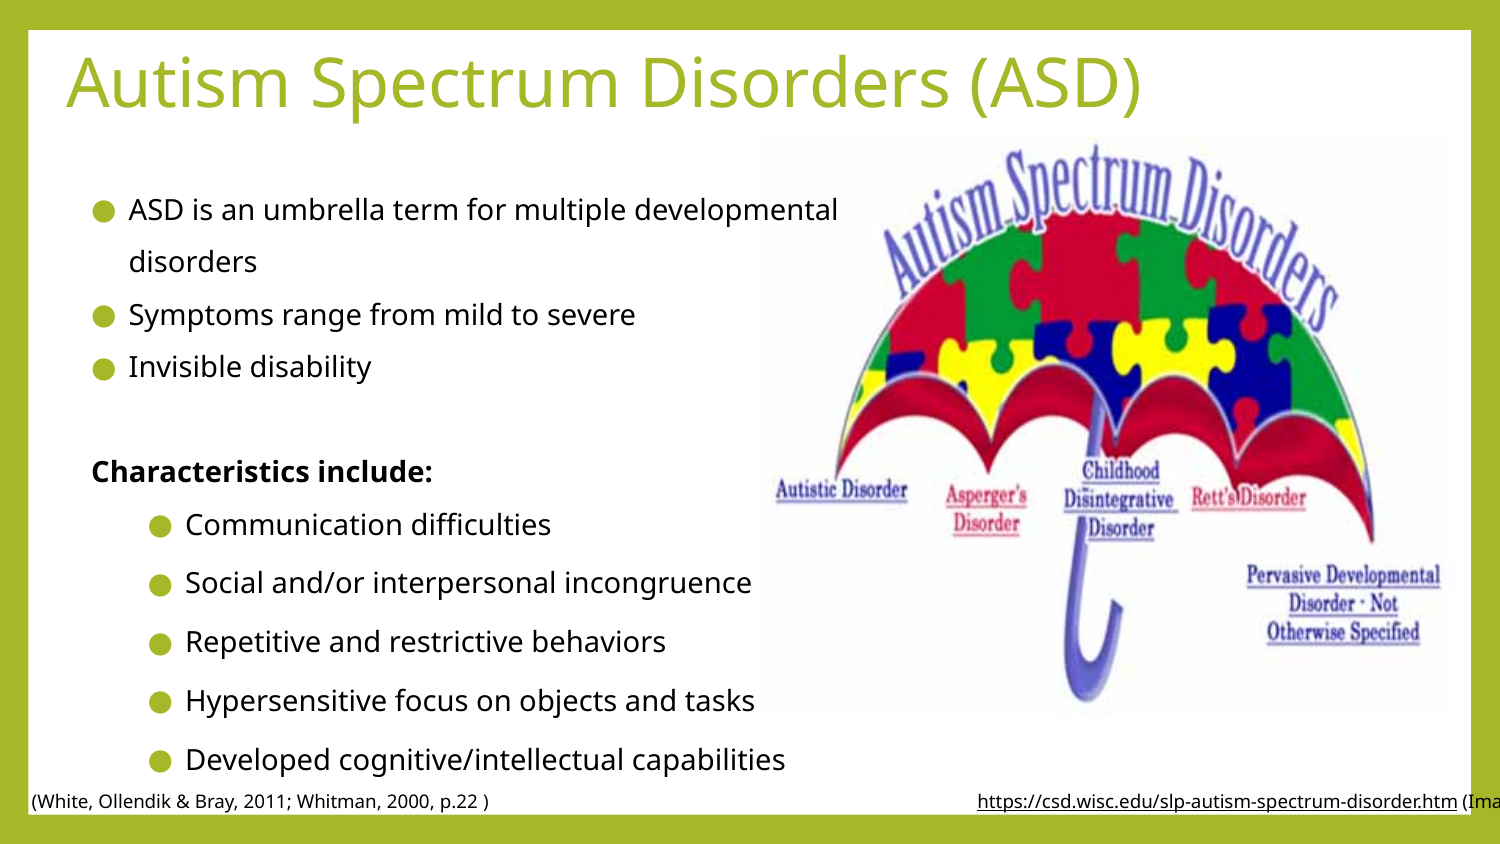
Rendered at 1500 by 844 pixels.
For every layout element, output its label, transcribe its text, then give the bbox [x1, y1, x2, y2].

title Autism Spectrum Disorders (ASD) [51, 13, 1317, 138]
picture [759, 137, 1455, 717]
text_box https://csd.wisc.edu/slp-autism-spectrum-disorder.htm (Image) [962, 765, 1500, 837]
text_box (White, Ollendik & Bray, 2011; Whitman, 2000, p.22 ) [0, 771, 535, 844]
list ASD is an umbrella term for multiple developmental disorders Symptoms range from mild to severe Invisible disability Characteristics include: Communication difficulties Social and/or interpersonal incongruence Repetitive and restrictive behaviors Hypersensitive focus on objects and tasks Developed cognitive/intellectual capabilities [38, 158, 963, 785]
